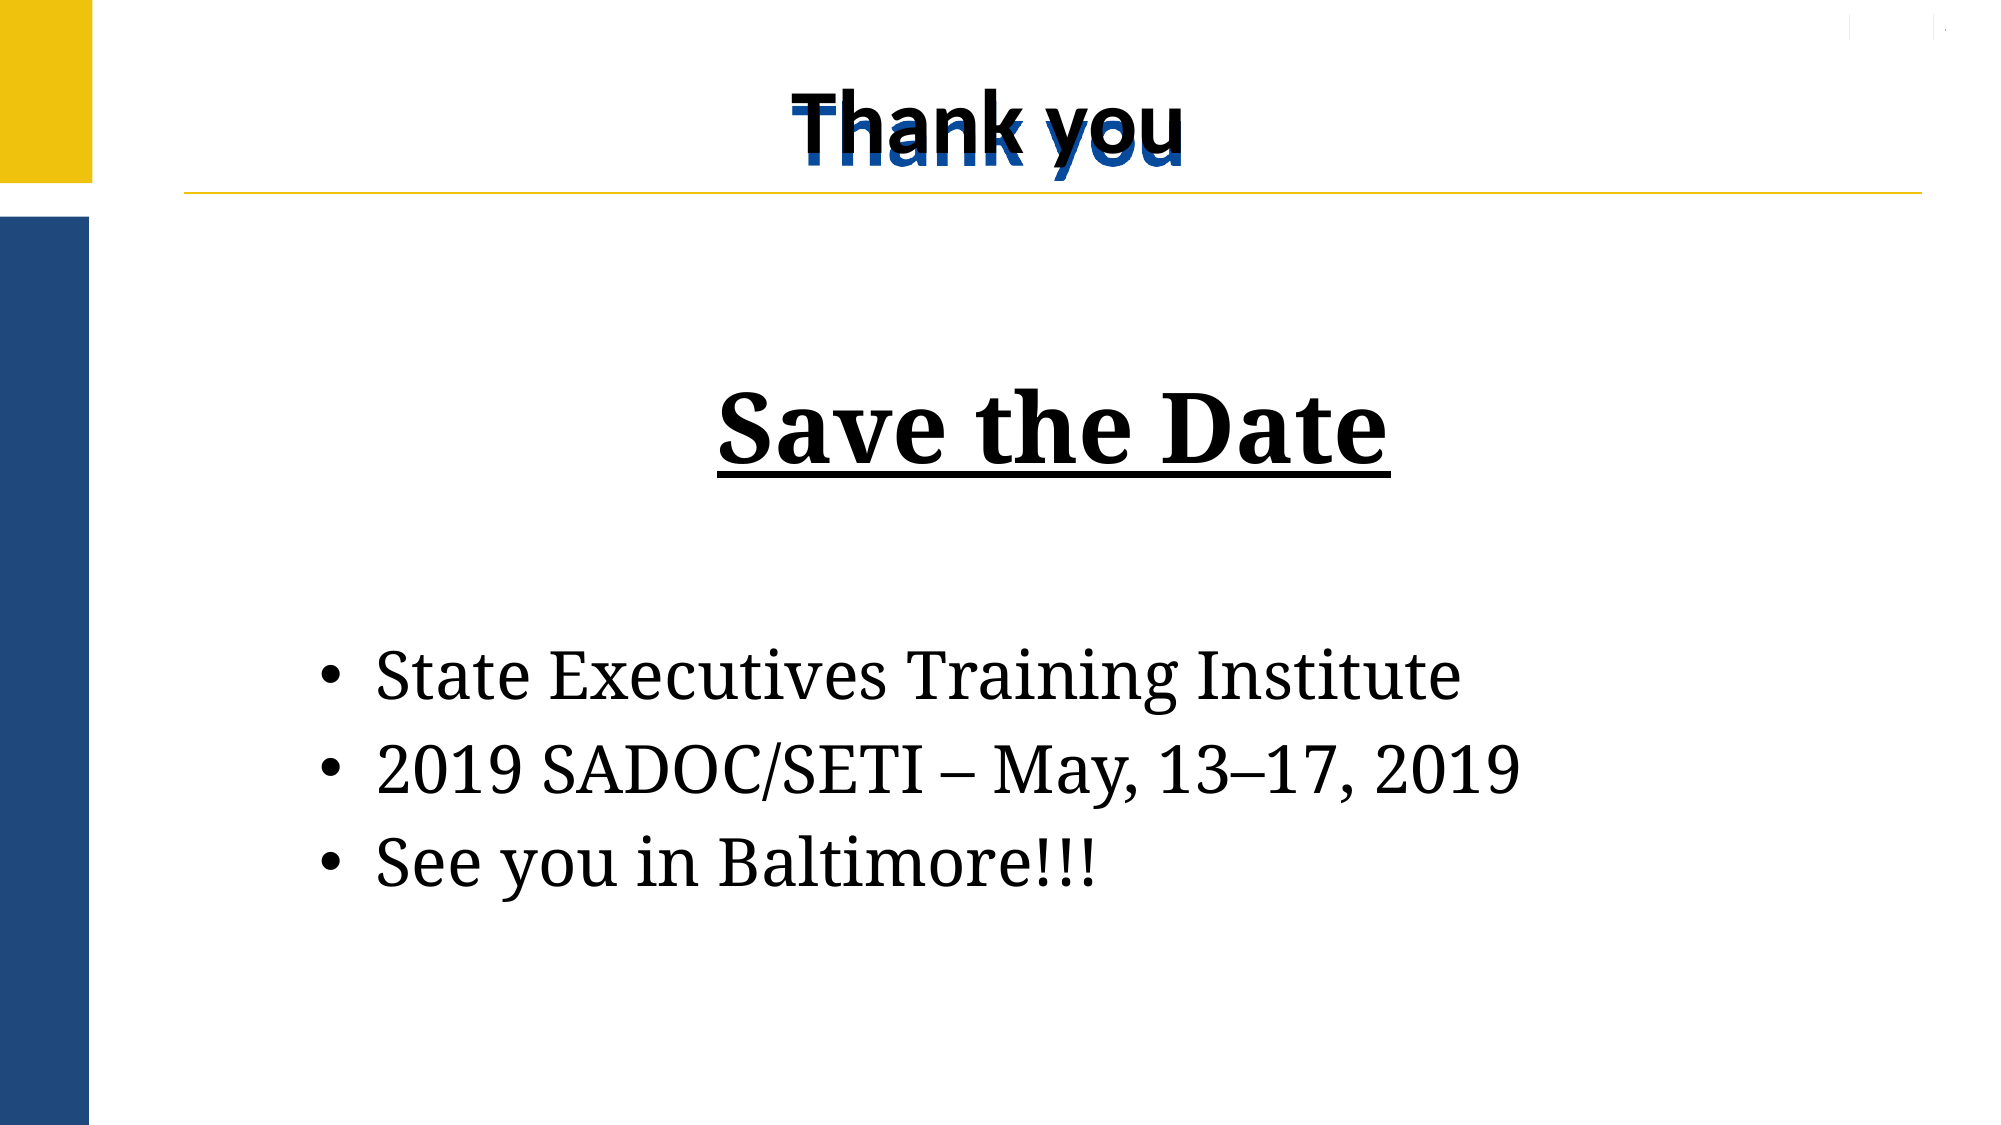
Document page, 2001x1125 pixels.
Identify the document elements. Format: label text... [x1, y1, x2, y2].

title Thank you [99, 67, 1900, 210]
subtitle Save the Date State Executives Training Institute 2019 SADOC/SETI – May, 13–17, 2019 See you in Baltimore!!! [304, 357, 1805, 911]
